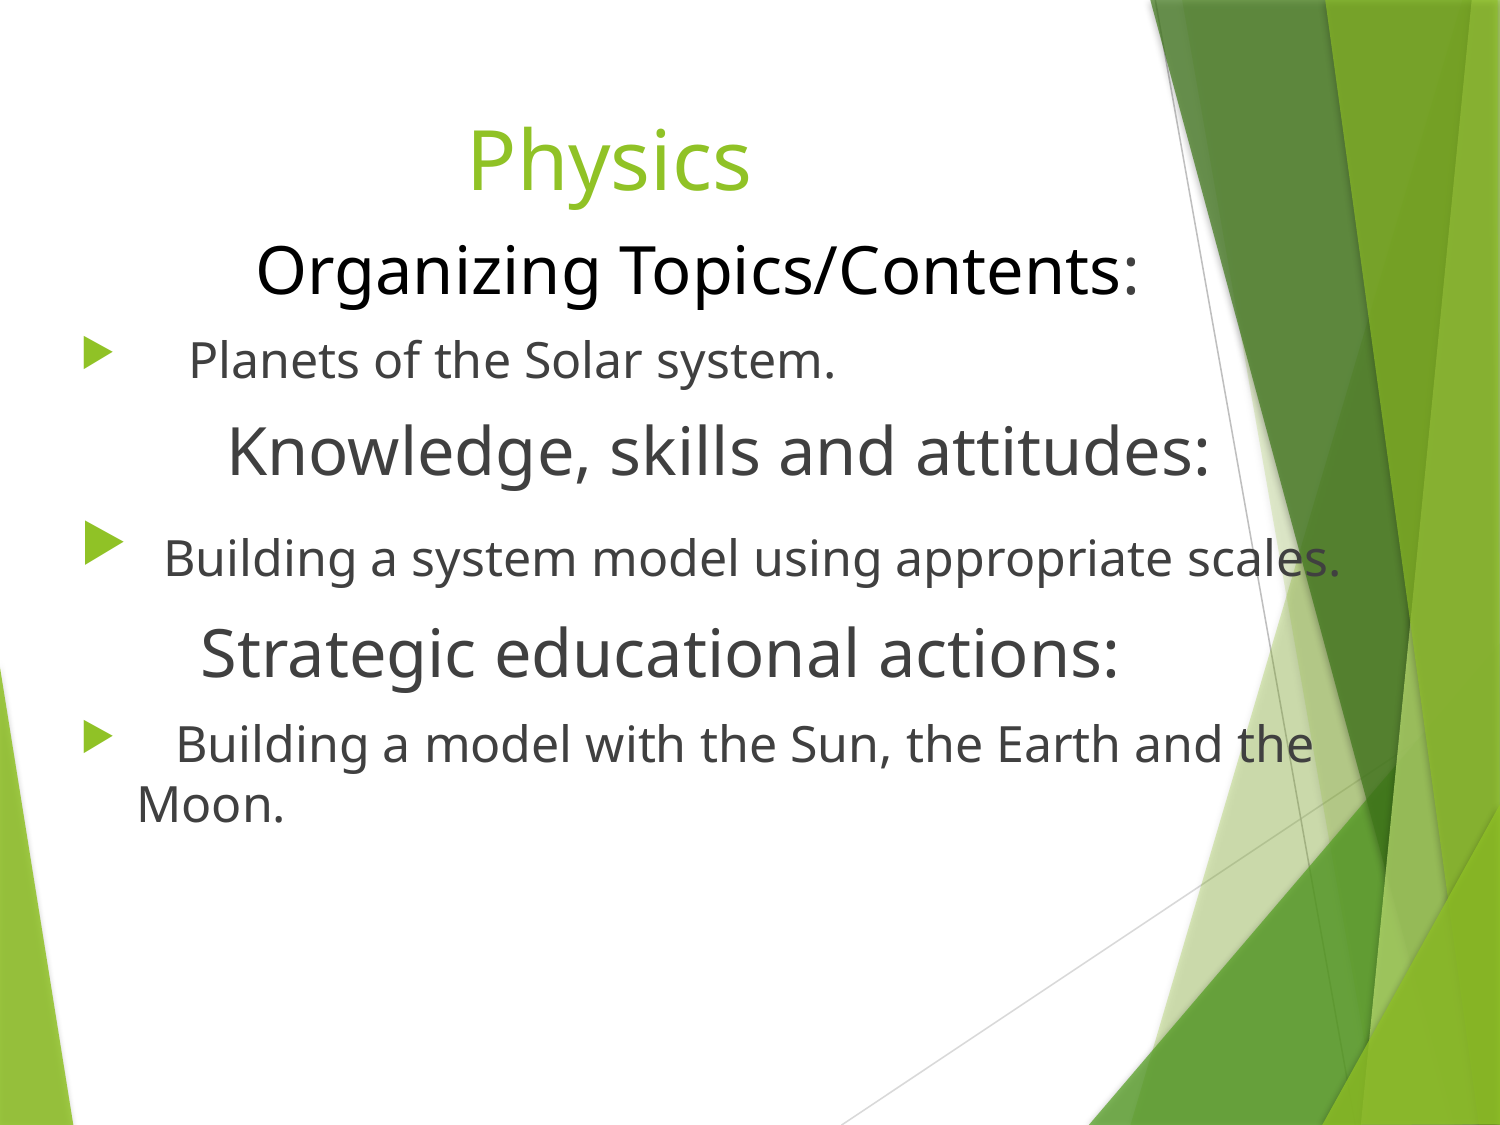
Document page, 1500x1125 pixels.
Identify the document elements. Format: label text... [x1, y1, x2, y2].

list Organizing Topics/Contents: Planets of the Solar system. Knowledge, skills and attitudes: Building a system model using appropriate scales. Strategic educational actions: Building a model with the Sun, the Earth and the Moon. [64, 219, 1415, 1059]
title Physics [99, 99, 1142, 219]
